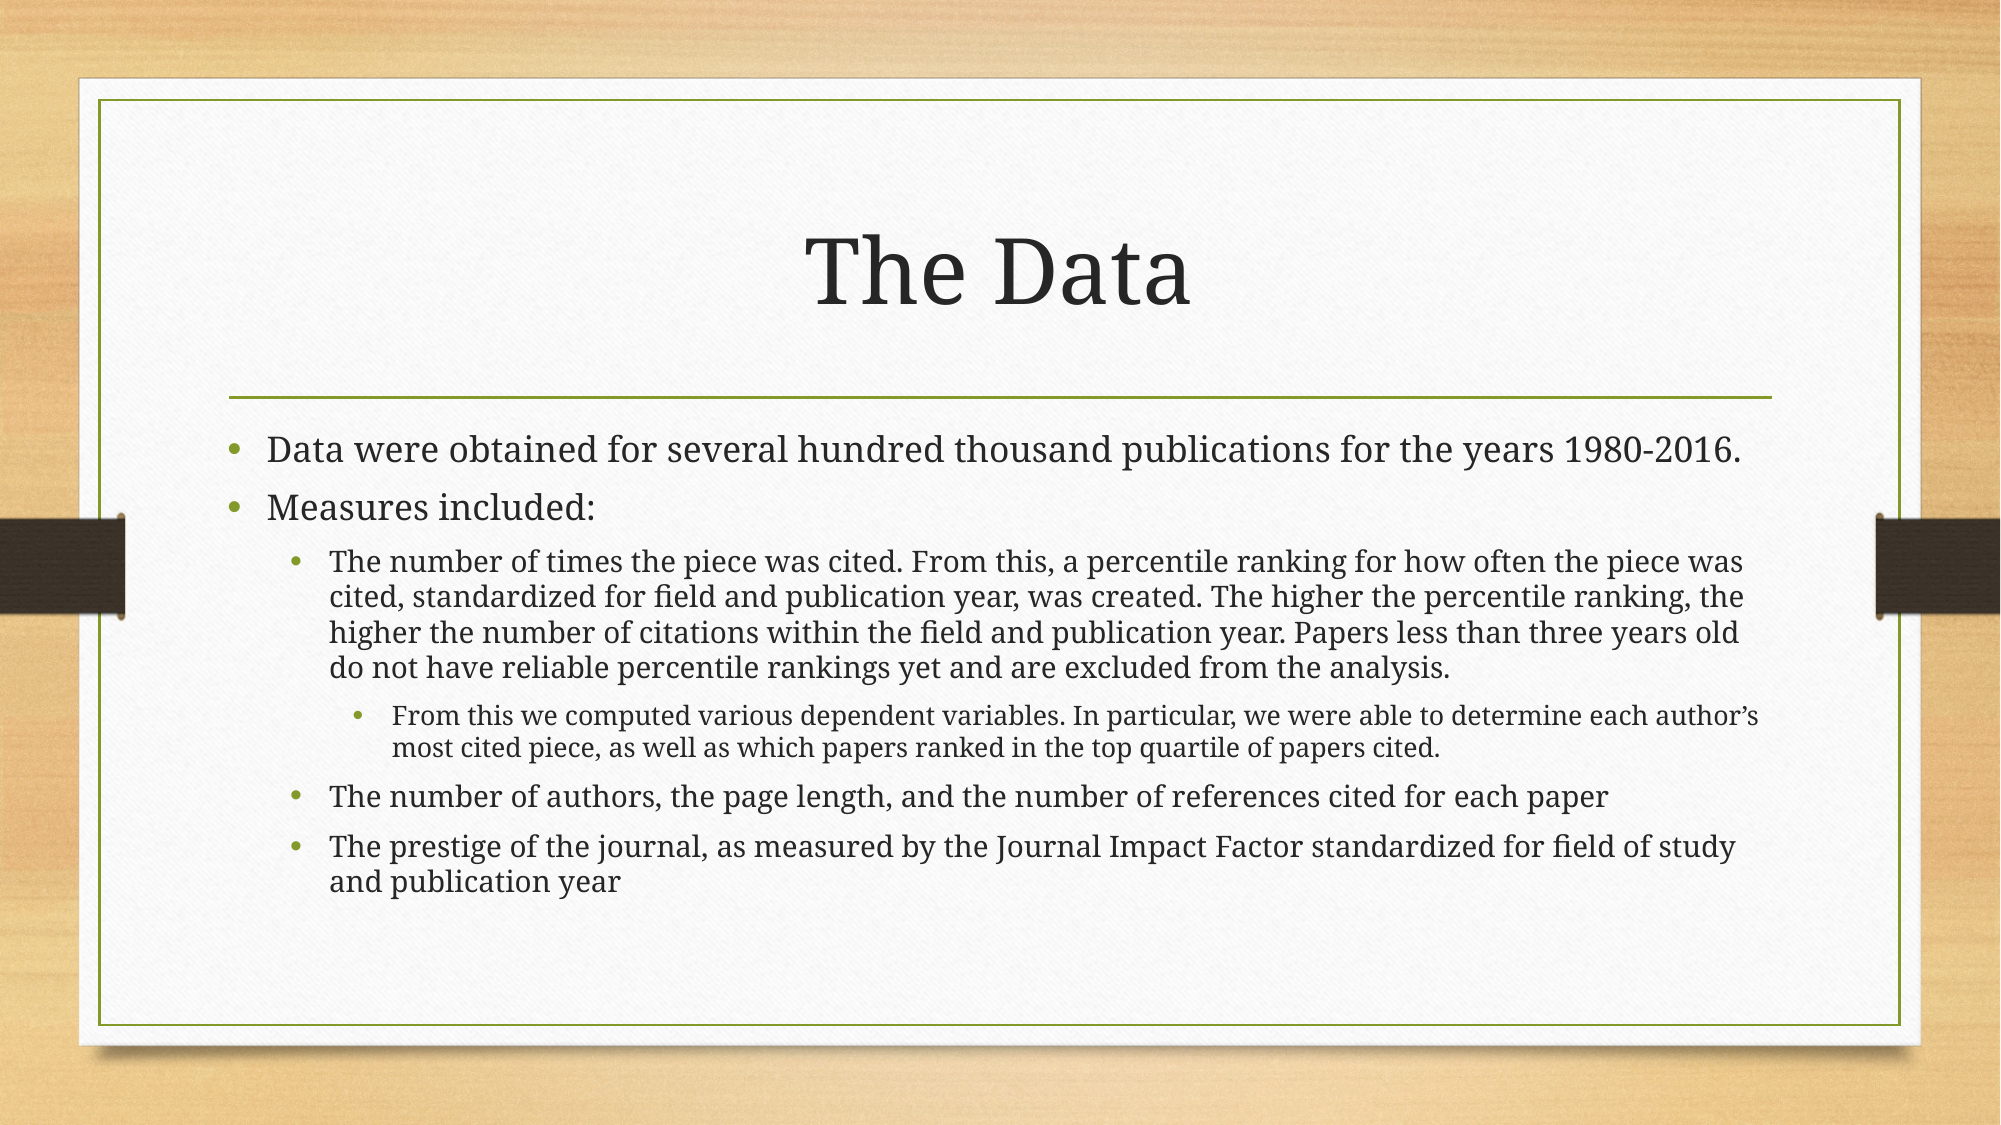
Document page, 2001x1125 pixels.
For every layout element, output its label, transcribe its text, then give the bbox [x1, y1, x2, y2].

list Data were obtained for several hundred thousand publications for the years 1980-2016. Measures included: The number of times the piece was cited. From this, a percentile ranking for how often the piece was cited, standardized for field and publication year, was created. The higher the percentile ranking, the higher the number of citations within the field and publication year. Papers less than three years old do not have reliable percentile rankings yet and are excluded from the analysis. From this we computed various dependent variables. In particular, we were able to determine each author’s most cited piece, as well as which papers ranked in the top quartile of papers cited. The number of authors, the page length, and the number of references cited for each paper The prestige of the journal, as measured by the Journal Impact Factor standardized for field of study and publication year [212, 419, 1788, 964]
picture [0, 0, 2001, 1125]
title The Data [212, 161, 1788, 375]
